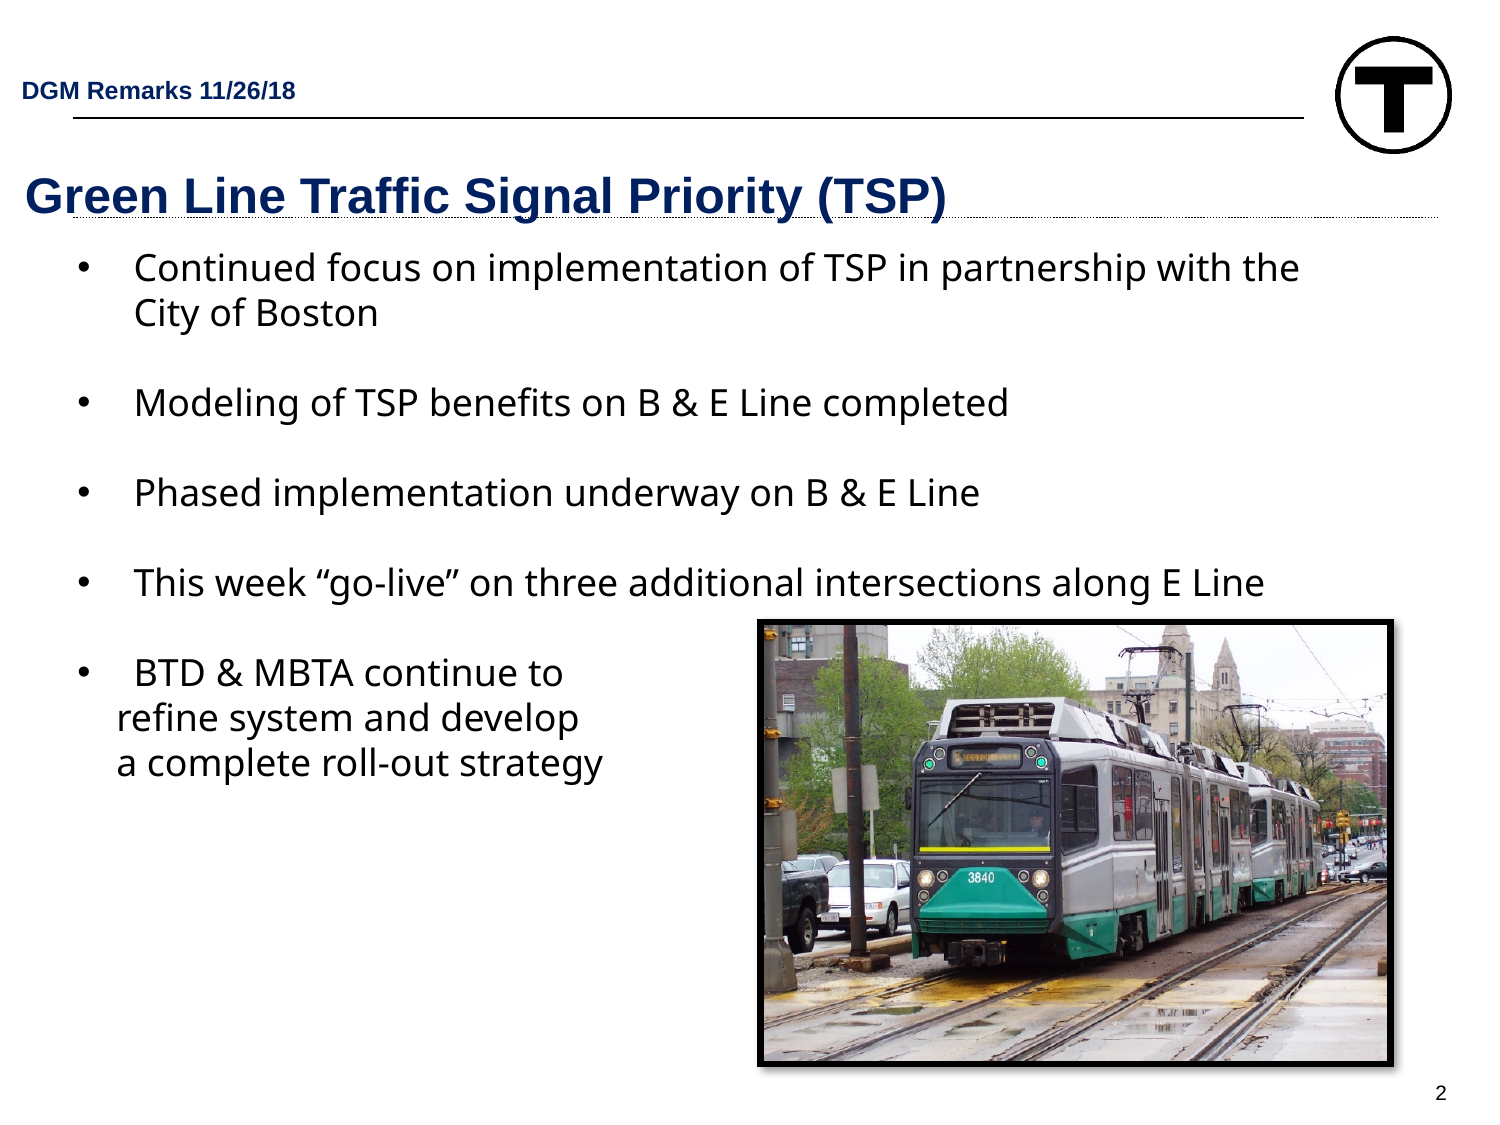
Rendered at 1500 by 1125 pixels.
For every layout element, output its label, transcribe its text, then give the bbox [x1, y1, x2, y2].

picture [763, 624, 1388, 1062]
picture [1335, 36, 1452, 154]
text_box Continued focus on implementation of TSP in partnership with the City of Boston Modeling of TSP benefits on B & E Line completed Phased implementation underway on B & E Line This week “go-live” on three additional intersections along E Line BTD & MBTA continue to refine system and develop a complete roll-out strategy [62, 216, 1388, 792]
text_box Green Line Traffic Signal Priority (TSP) [10, 156, 1076, 231]
text_box DGM Remarks 11/26/18 [6, 67, 424, 113]
